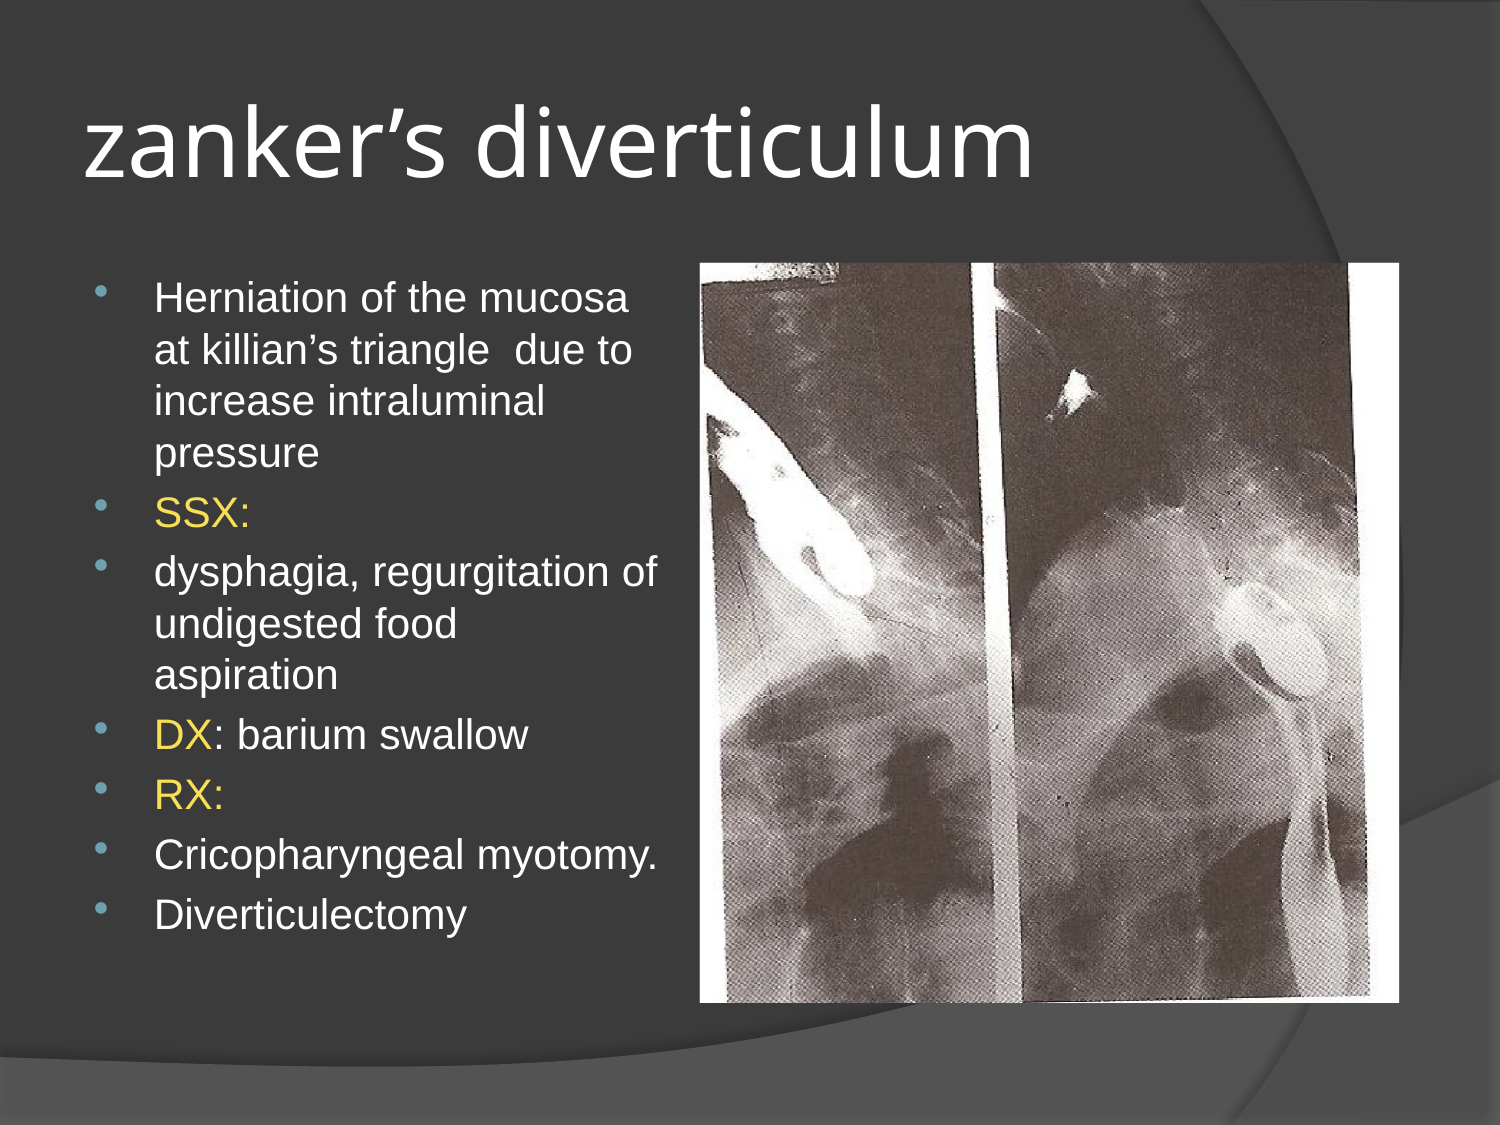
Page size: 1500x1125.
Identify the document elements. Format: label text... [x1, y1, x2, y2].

list Herniation of the mucosa at killian’s triangle due to increase intraluminal pressure SSX: dysphagia, regurgitation of undigested food aspiration DX: barium swallow RX: Cricopharyngeal myotomy. Diverticulectomy [75, 262, 675, 1005]
title zanker’s diverticulum [75, 45, 1300, 233]
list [699, 262, 1401, 1006]
